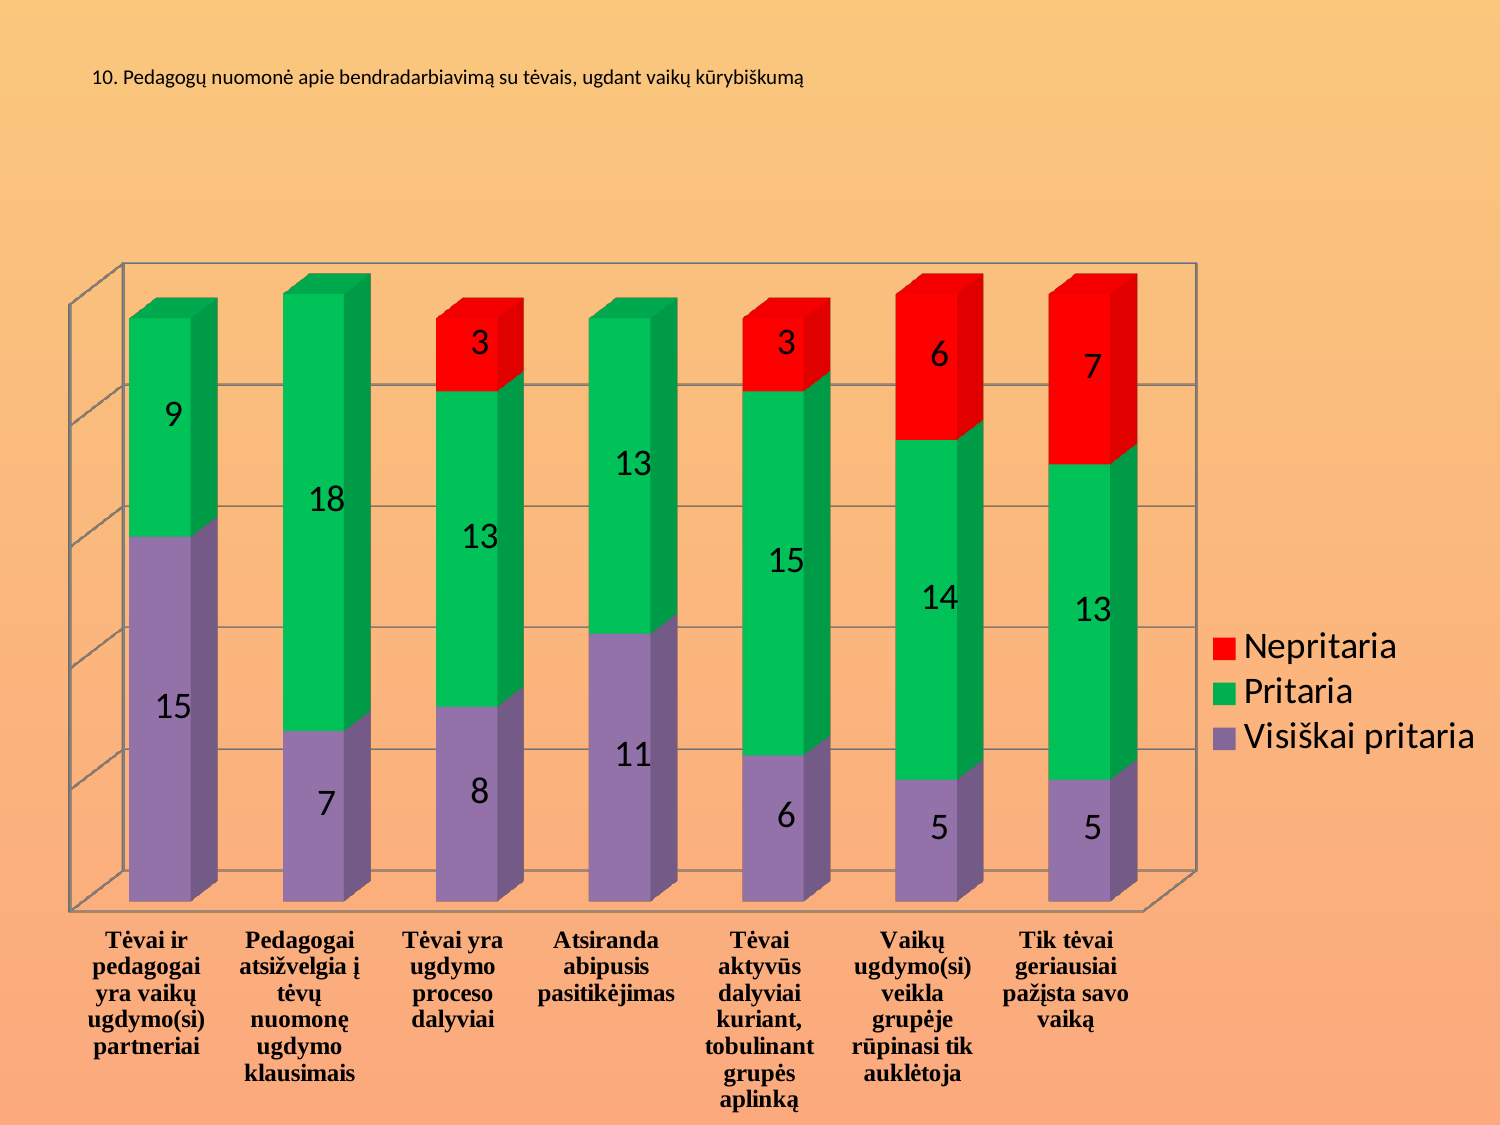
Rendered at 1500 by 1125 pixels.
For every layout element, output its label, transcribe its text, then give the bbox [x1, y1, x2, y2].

chart [0, 262, 1500, 1125]
title 10. Pedagogų nuomonė apie bendradarbiavimą su tėvais, ugdant vaikų kūrybiškumą [75, 45, 1425, 233]
